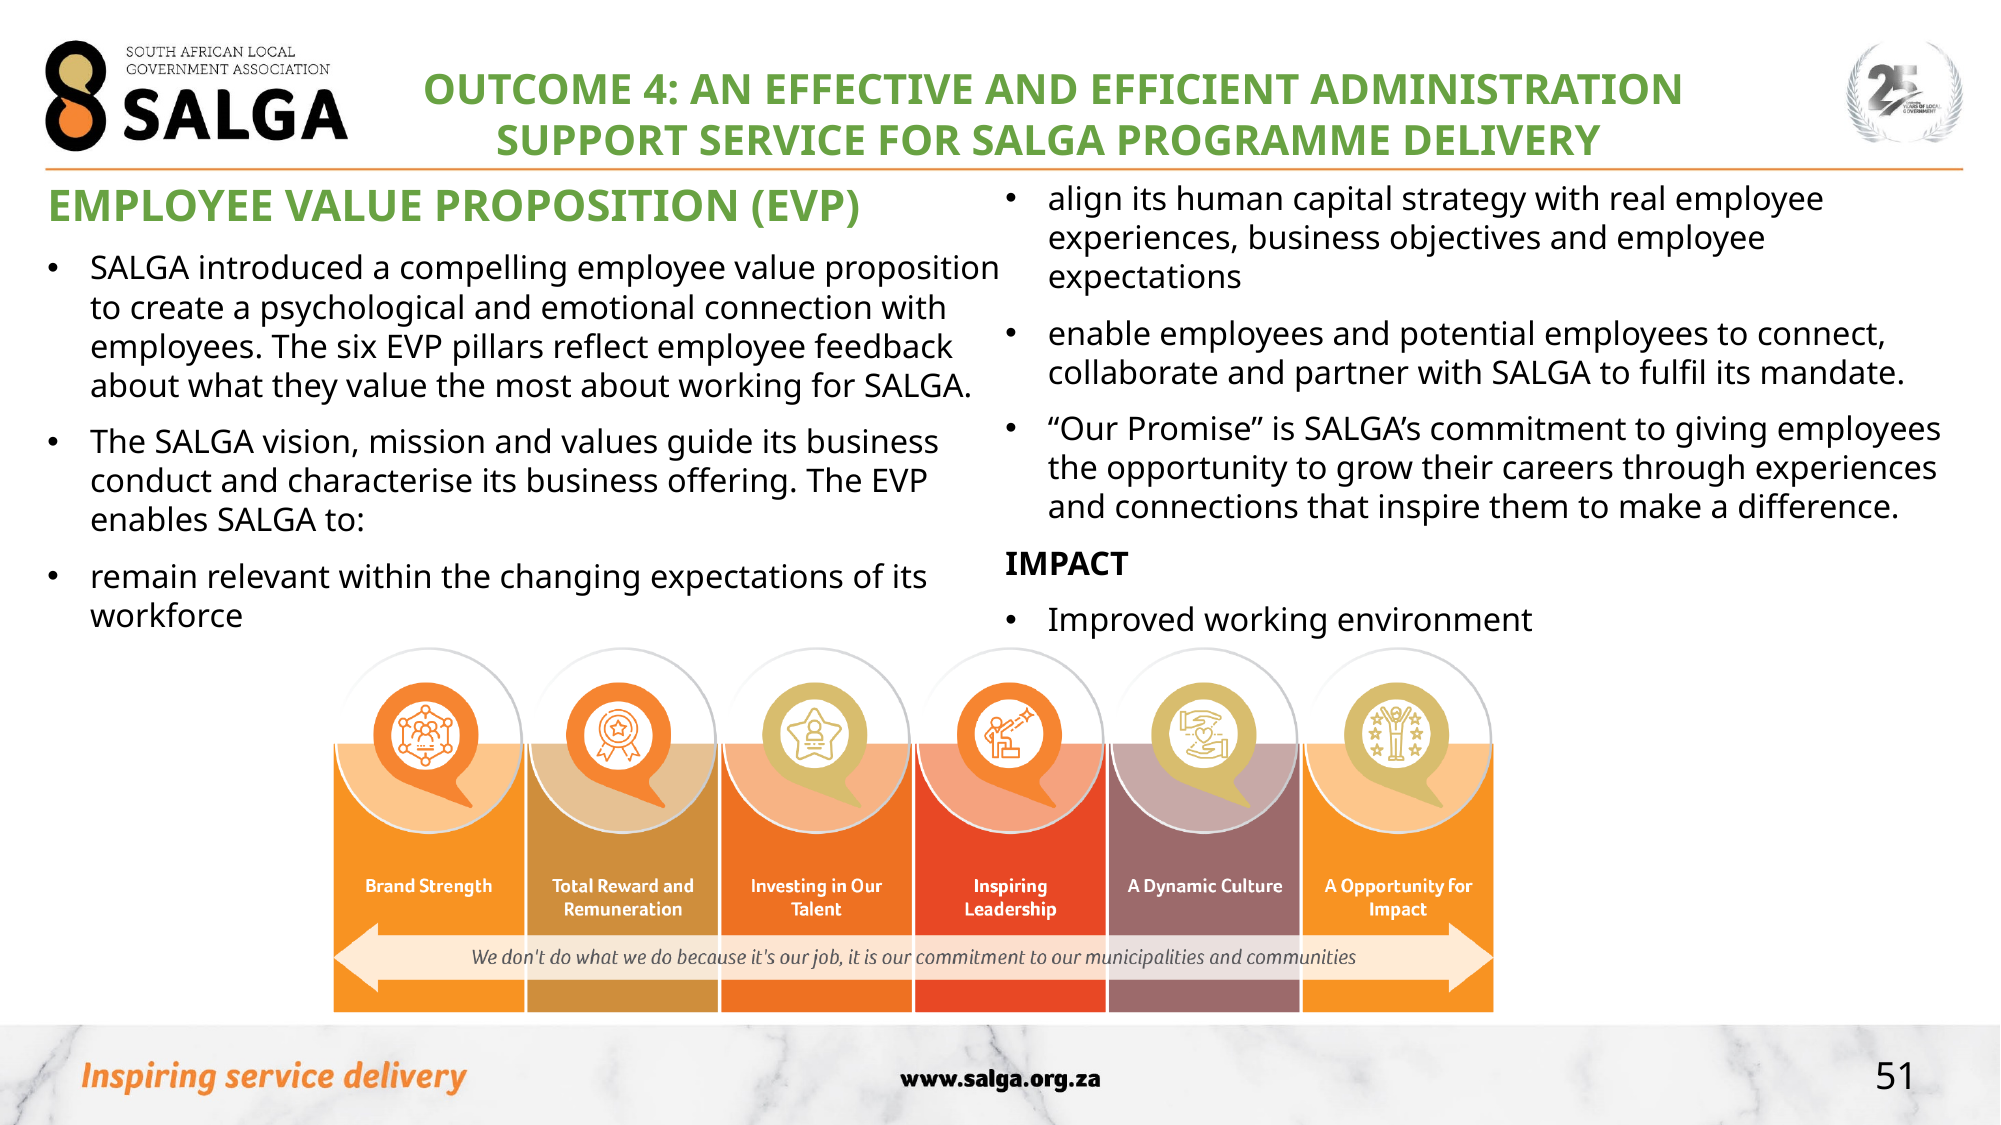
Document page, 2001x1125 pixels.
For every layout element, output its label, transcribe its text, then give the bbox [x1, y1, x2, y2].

text_box EMPLOYEE VALUE PROPOSITION (EVP) SALGA introduced a compelling employee value proposition to create a psychological and emotional connection with employees. The six EVP pillars reflect employee feedback about what they value the most about working for SALGA. The SALGA vision, mission and values guide its business conduct and characterise its business offering. The EVP enables SALGA to: remain relevant within the changing expectations of its workforce align its human capital strategy with real employee experiences, business objectives and employee expectations enable employees and potential employees to connect, collaborate and partner with SALGA to fulfil its mandate. “Our Promise” is SALGA’s commitment to giving employees the opportunity to grow their careers through experiences and connections that inspire them to make a difference. IMPACT Improved working environment [32, 170, 1979, 653]
slide_number 51 [1466, 1044, 1933, 1105]
picture [0, 0, 2000, 1125]
text_box OUTCOME 4: An effective and efficient administration support service for SALGA programme delivery [362, 55, 1746, 171]
